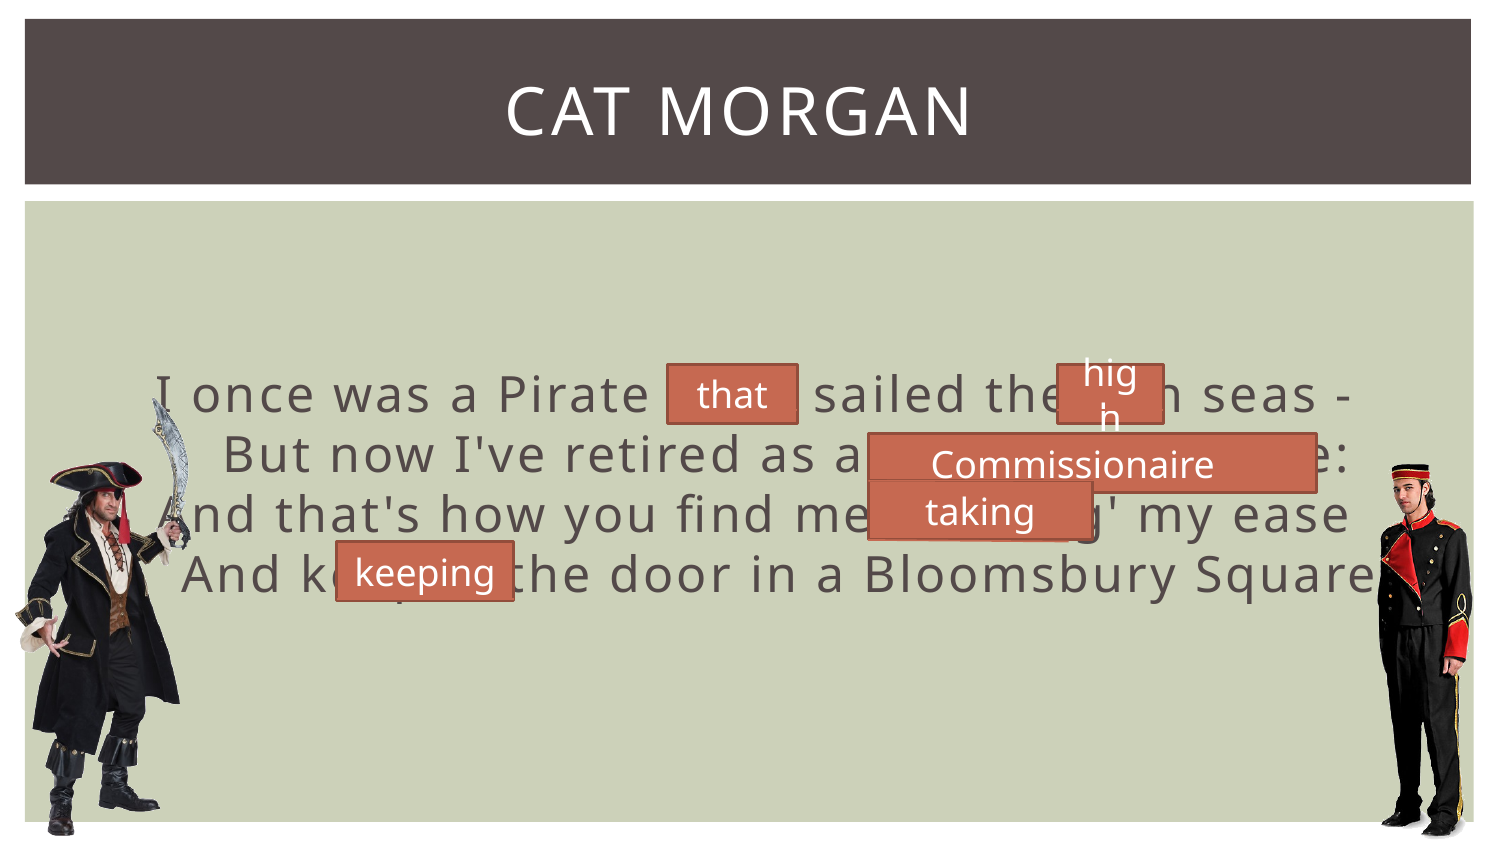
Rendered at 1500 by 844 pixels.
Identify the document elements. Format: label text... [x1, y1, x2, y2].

text_box Commissionaire [867, 432, 1318, 479]
text_box high [1056, 363, 1165, 410]
picture [1277, 454, 1500, 844]
text_box that [666, 363, 799, 425]
title Cat Morgan [62, 43, 1438, 174]
list I once was a Pirate what sailed the 'igh seas - But now I've retired as a com-mission-aire: And that's how you find me a-taking' my ease And keepin' the door in a Bloomsbury Square. [62, 211, 1442, 754]
text_box high [1056, 417, 1165, 425]
text_box taking [867, 490, 1094, 541]
picture [0, 387, 266, 844]
text_box keeping [335, 540, 515, 600]
